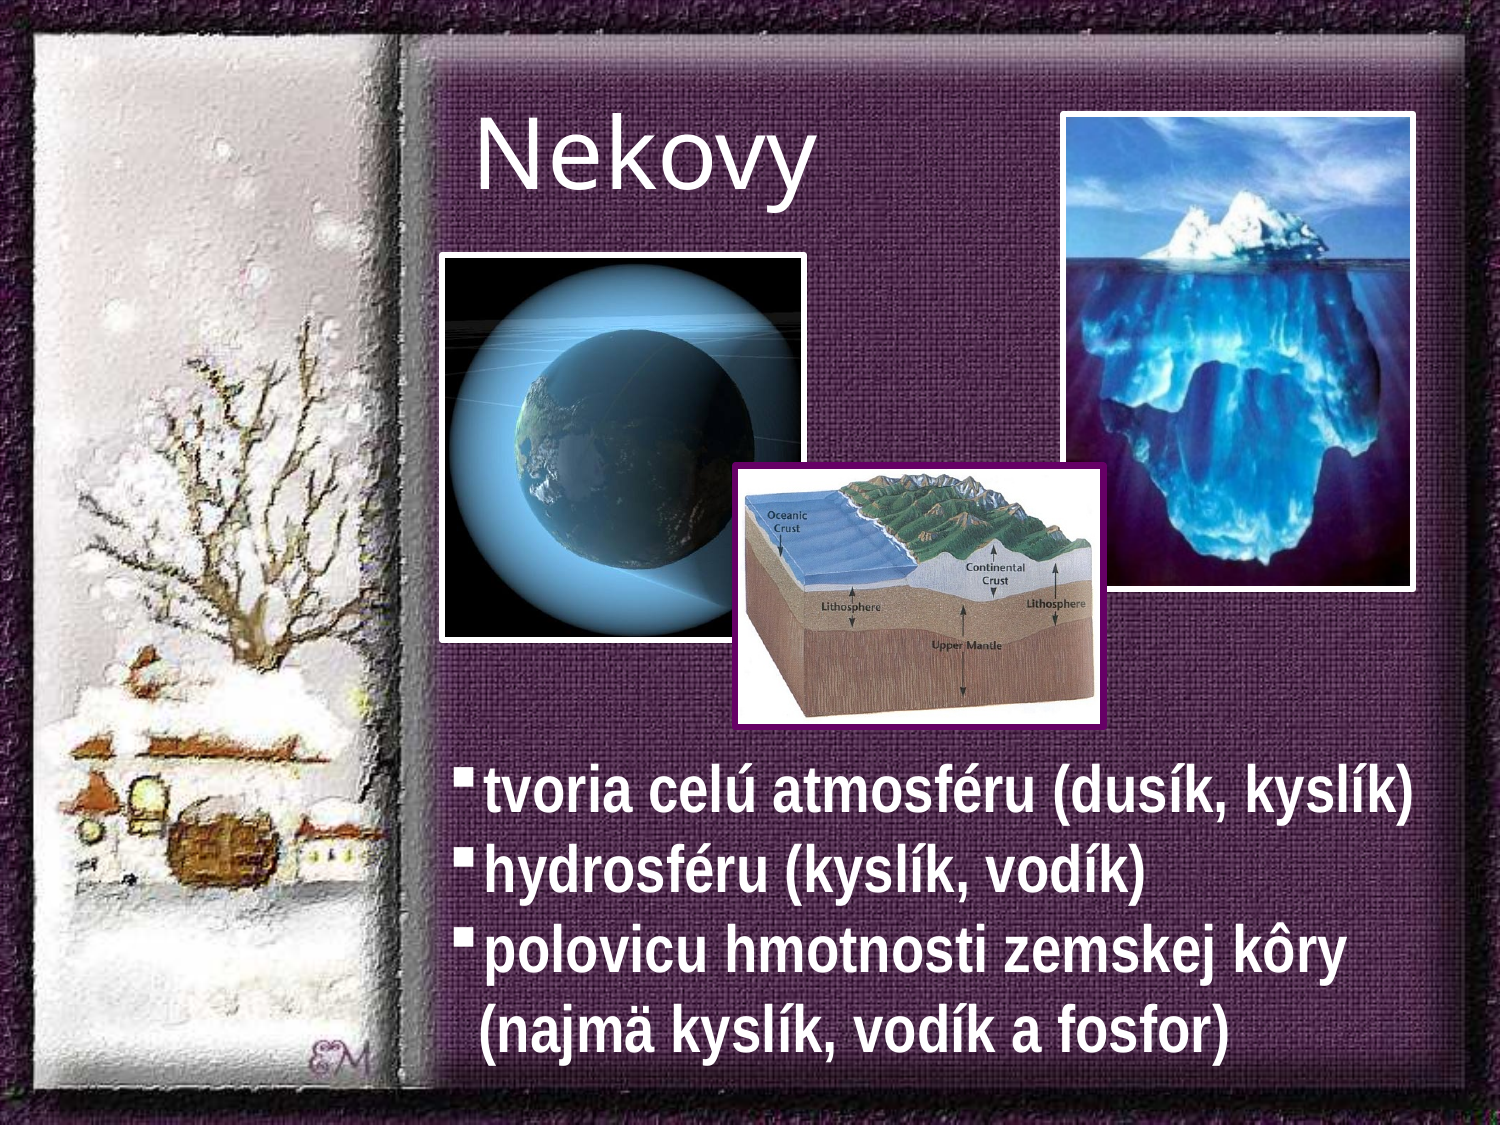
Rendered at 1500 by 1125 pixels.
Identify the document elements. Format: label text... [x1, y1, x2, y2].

text_box Nekovy [457, 82, 914, 217]
text_box tvoria celú atmosféru (dusík, kyslík) hydrosféru (kyslík, vodík) polovicu hmotnosti zemskej kôry (najmä kyslík, vodík a fosfor) [433, 738, 1465, 1073]
picture [0, 0, 1500, 1125]
